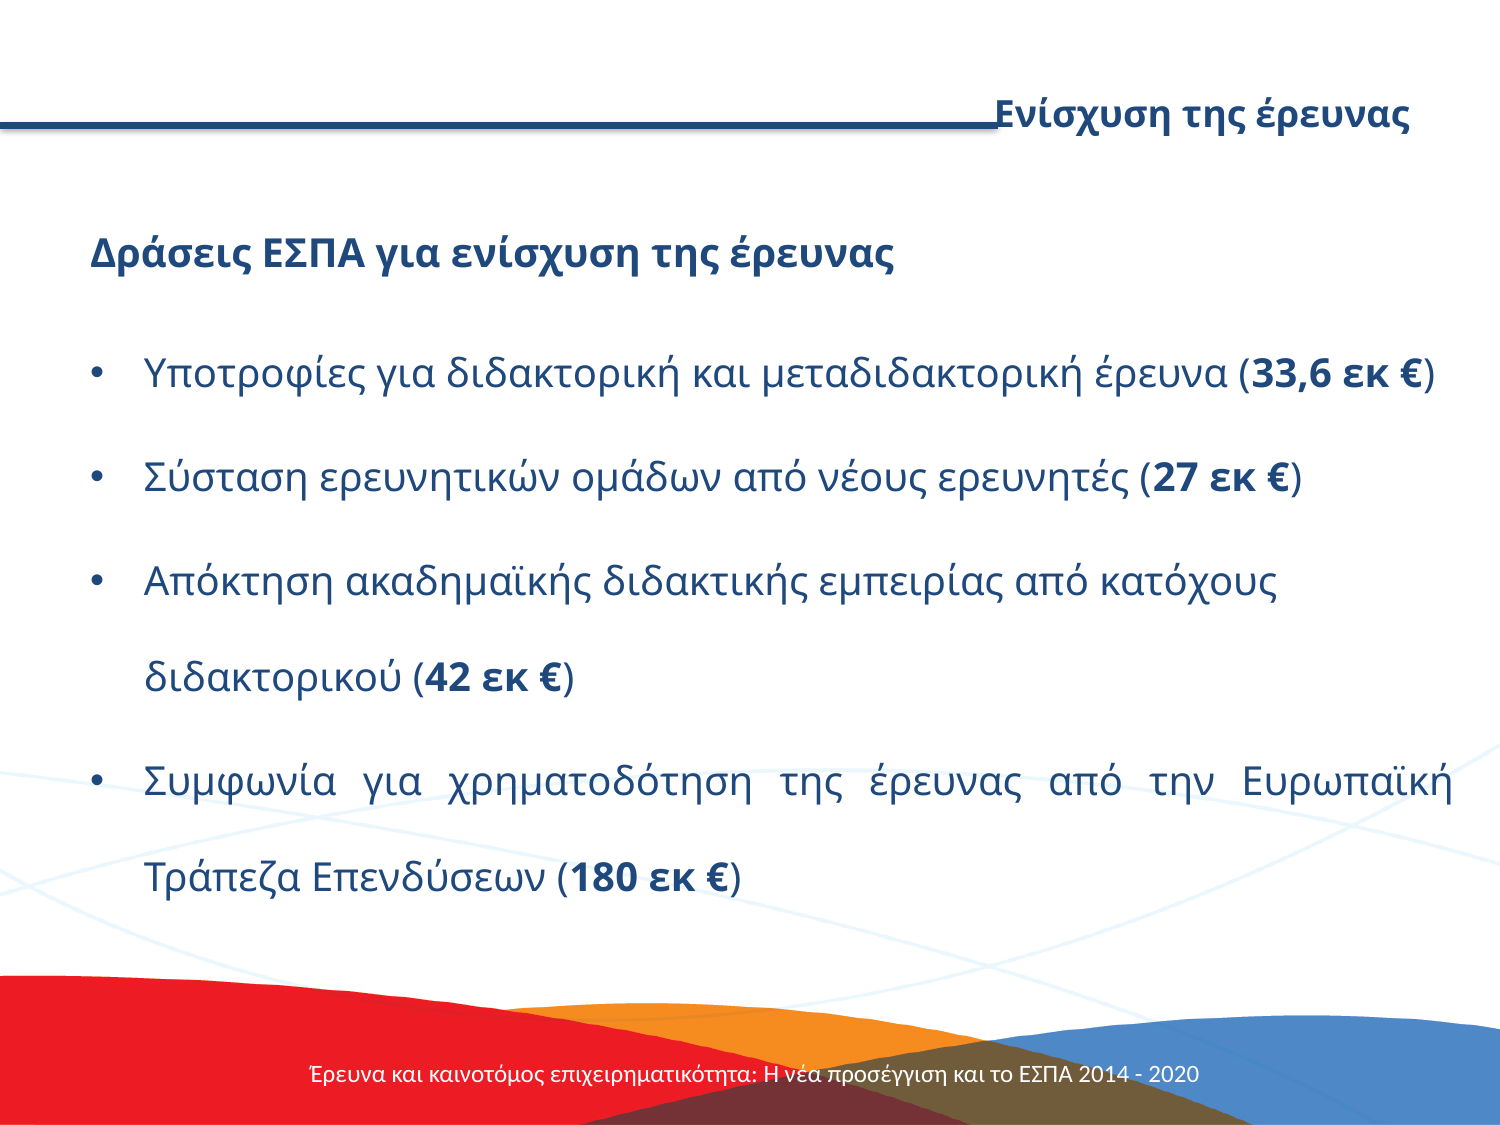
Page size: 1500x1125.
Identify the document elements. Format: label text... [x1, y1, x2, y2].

title Ενίσχυση της έρευνας [75, 19, 1425, 196]
picture [0, 0, 1500, 1125]
text_box Έρευνα και καινοτόμος επιχειρηματικότητα: Η νέα προσέγγιση και το ΕΣΠΑ 2014 - 2020 [41, 1042, 1471, 1103]
list Δράσεις ΕΣΠΑ για ενίσχυση της έρευνας Υποτροφίες για διδακτορική και μεταδιδακτορική έρευνα (33,6 εκ €) Σύσταση ερευνητικών ομάδων από νέους ερευνητές (27 εκ €) Απόκτηση ακαδημαϊκής διδακτικής εμπειρίας από κατόχους διδακτορικού (42 εκ €) Συμφωνία για χρηματοδότηση της έρευνας από την Ευρωπαϊκή Τράπεζα Επενδύσεων (180 εκ €) [75, 196, 1471, 976]
